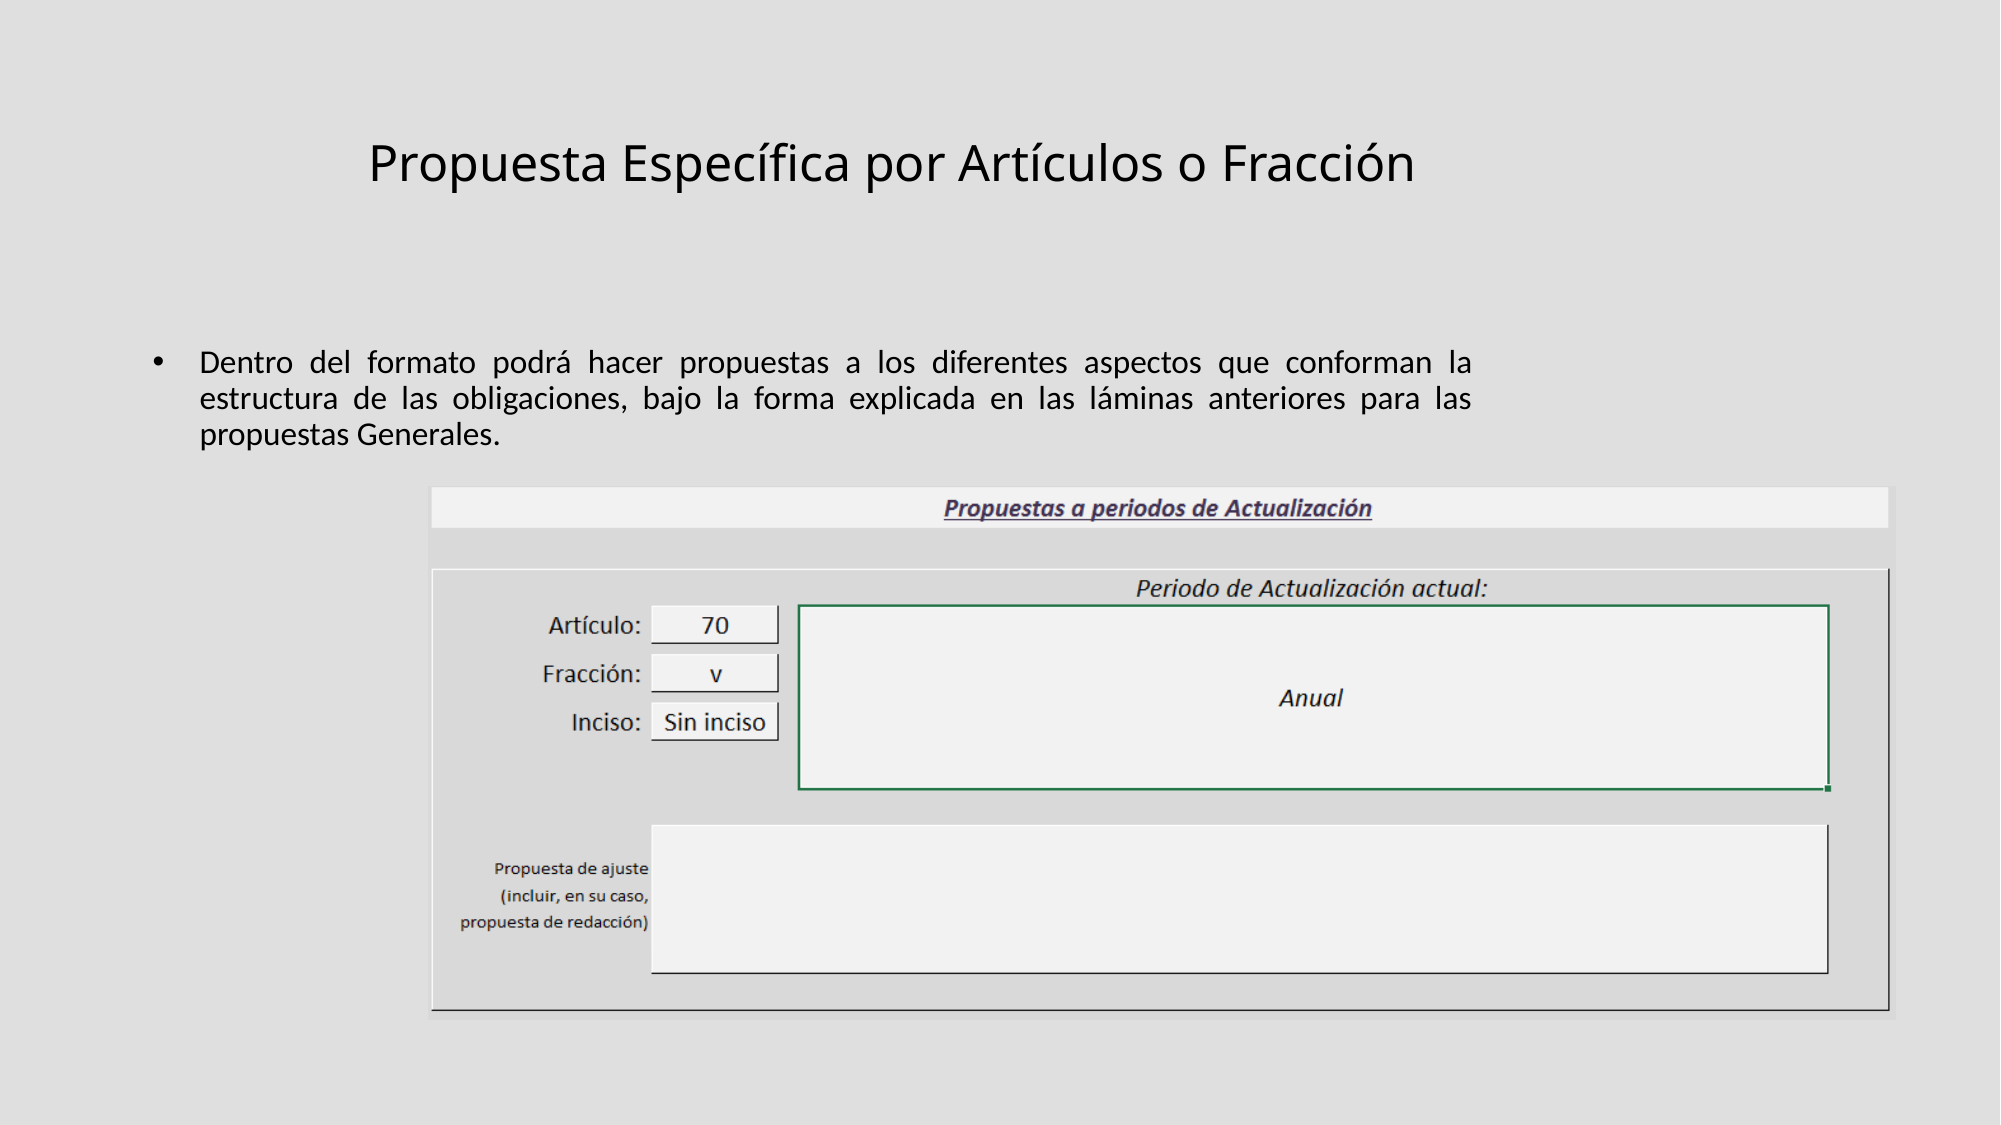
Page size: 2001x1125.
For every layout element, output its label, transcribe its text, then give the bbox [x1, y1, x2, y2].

text_box Dentro del formato podrá hacer propuestas a los diferentes aspectos que conforman la estructura de las obligaciones, bajo la forma explicada en las láminas anteriores para las propuestas Generales. [137, 337, 1490, 607]
text_box Propuesta Específica por Artículos o Fracción [353, 102, 1541, 200]
picture [428, 486, 1896, 1020]
